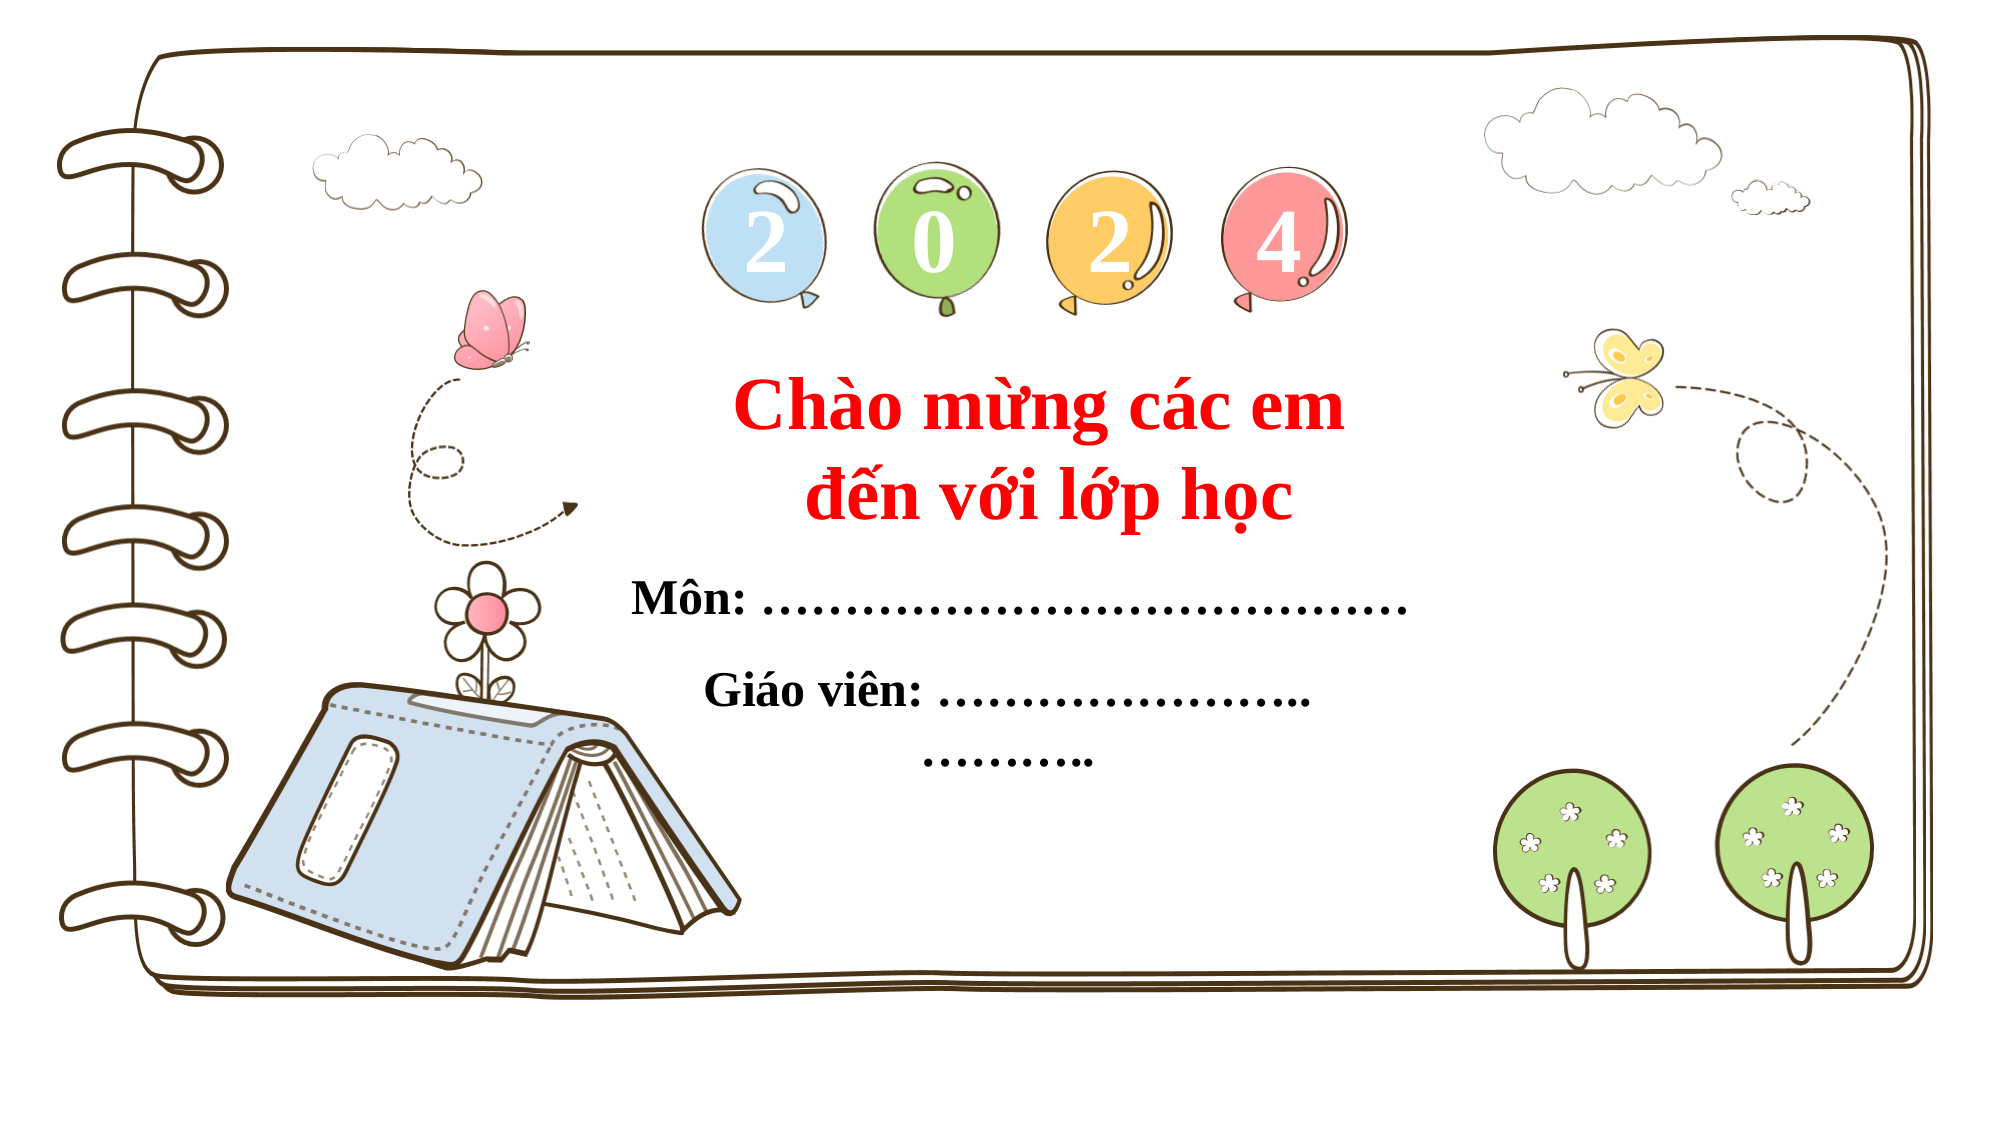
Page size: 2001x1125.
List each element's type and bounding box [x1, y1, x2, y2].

text_box [691, 157, 839, 324]
text_box [1221, 166, 1348, 313]
text_box [859, 149, 1019, 329]
picture [1482, 84, 1845, 215]
text_box [56, 34, 1934, 1000]
picture [408, 378, 578, 548]
picture [226, 559, 743, 972]
picture [454, 290, 530, 370]
text_box [1046, 170, 1173, 316]
picture [303, 125, 504, 221]
picture [1547, 306, 1962, 752]
picture [1493, 763, 1874, 972]
